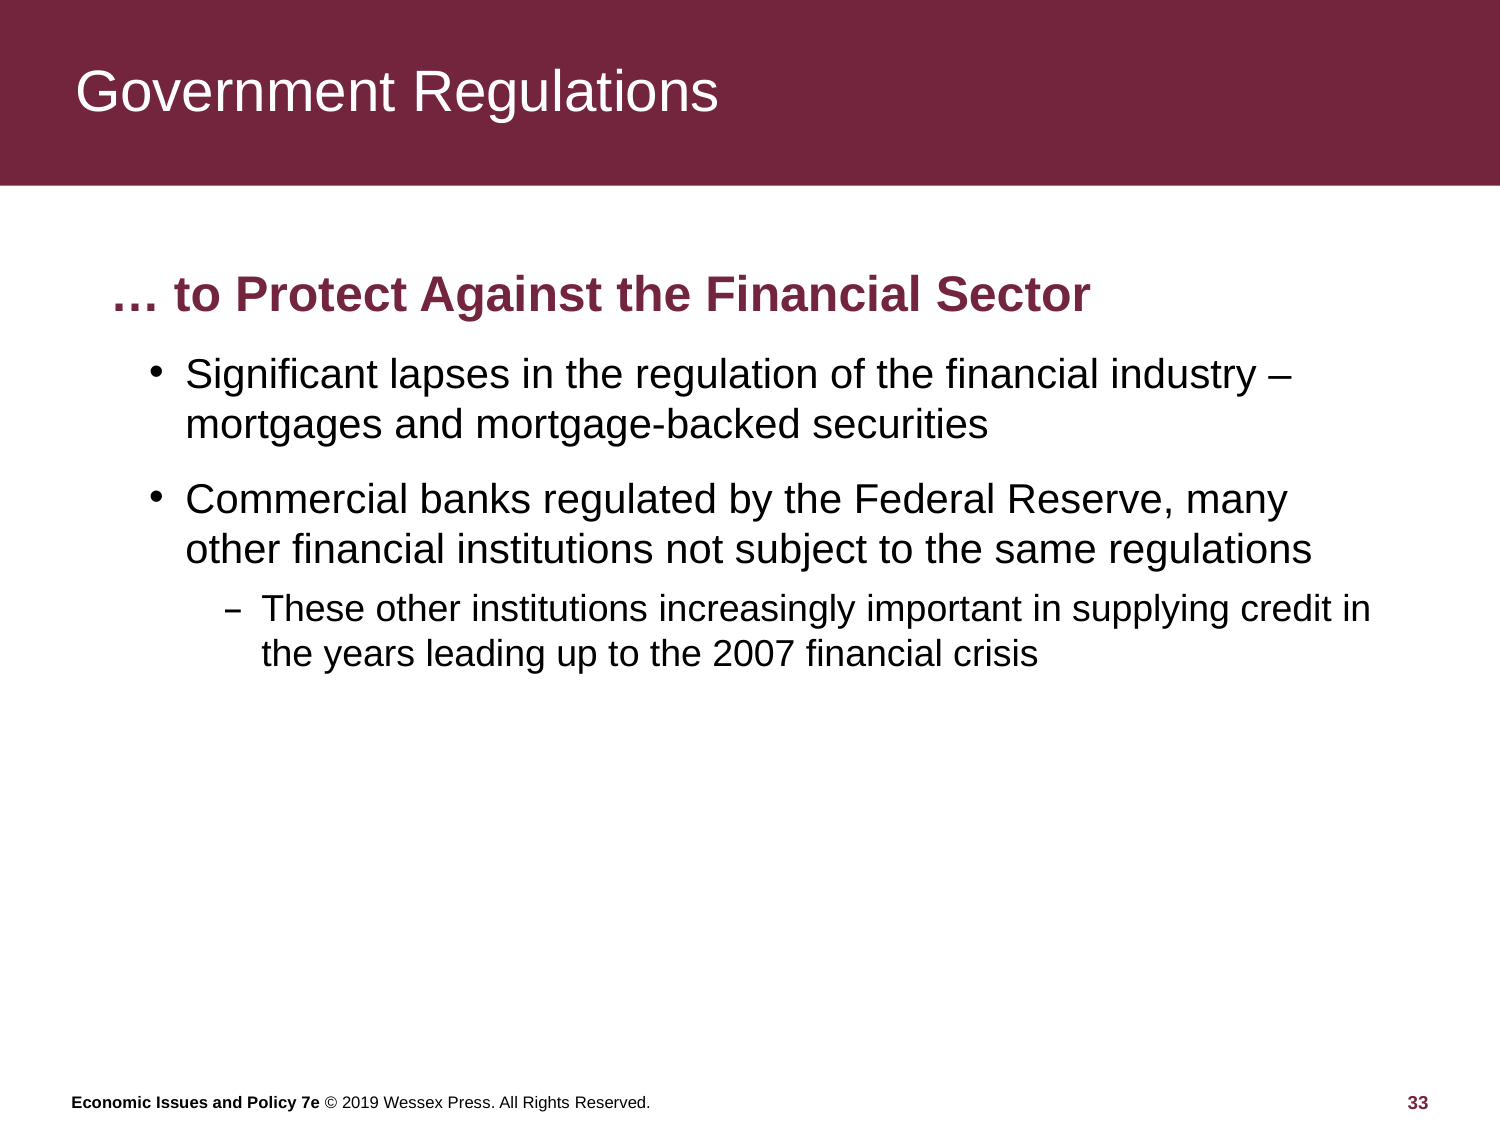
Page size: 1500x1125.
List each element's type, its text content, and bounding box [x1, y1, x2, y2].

title Government Regulations [0, 0, 1500, 186]
list … to Protect Against the Financial Sector Significant lapses in the regulation of the financial industry – mortgages and mortgage-backed securities Commercial banks regulated by the Federal Reserve, many other financial institutions not subject to the same regulations These other institutions increasingly important in supplying credit in the years leading up to the 2007 financial crisis [109, 261, 1392, 1050]
